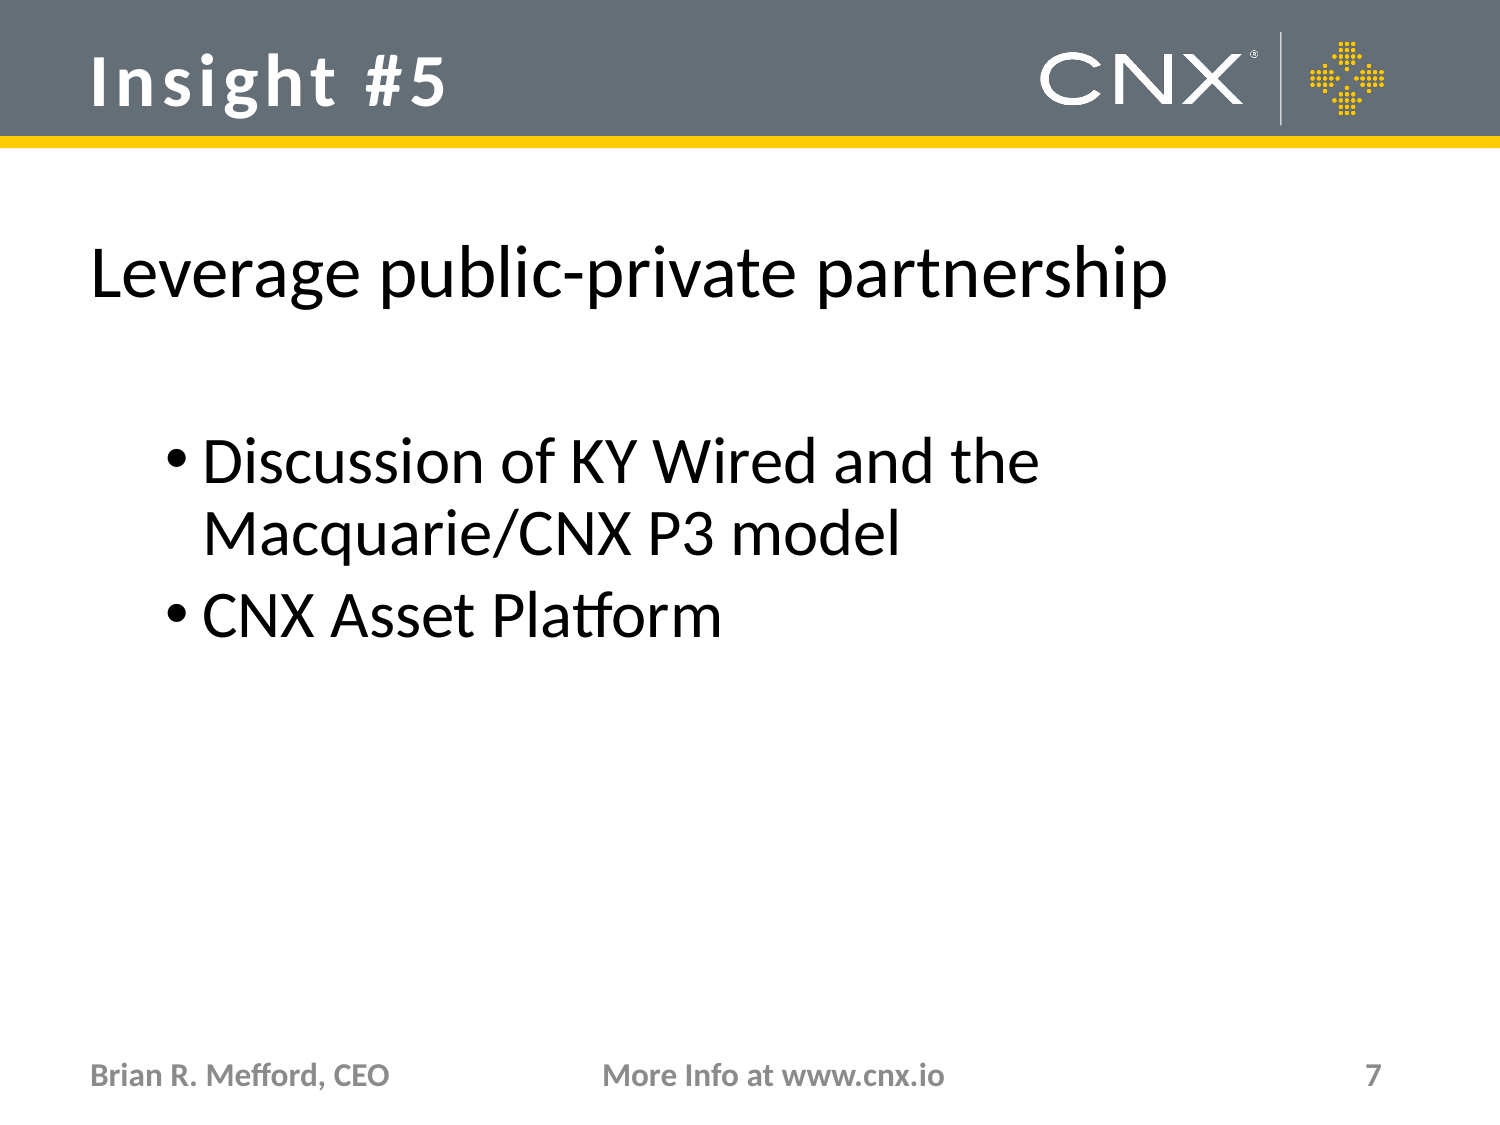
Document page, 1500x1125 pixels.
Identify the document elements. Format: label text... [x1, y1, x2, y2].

text_box [1397, 135, 1500, 149]
text_box [0, 135, 1026, 149]
picture [1026, 9, 1397, 149]
text_box Insight #5 [74, 23, 1026, 129]
slide_number 7 [1059, 1042, 1397, 1103]
footer More Info at www.cnx.io [582, 1042, 1028, 1103]
list Leverage public-private partnership Discussion of KY Wired and the Macquarie/CNX P3 model CNX Asset Platform [75, 224, 1475, 1025]
text_box [0, 0, 1500, 135]
text_box Brian R. Mefford, CEO [75, 1042, 582, 1103]
